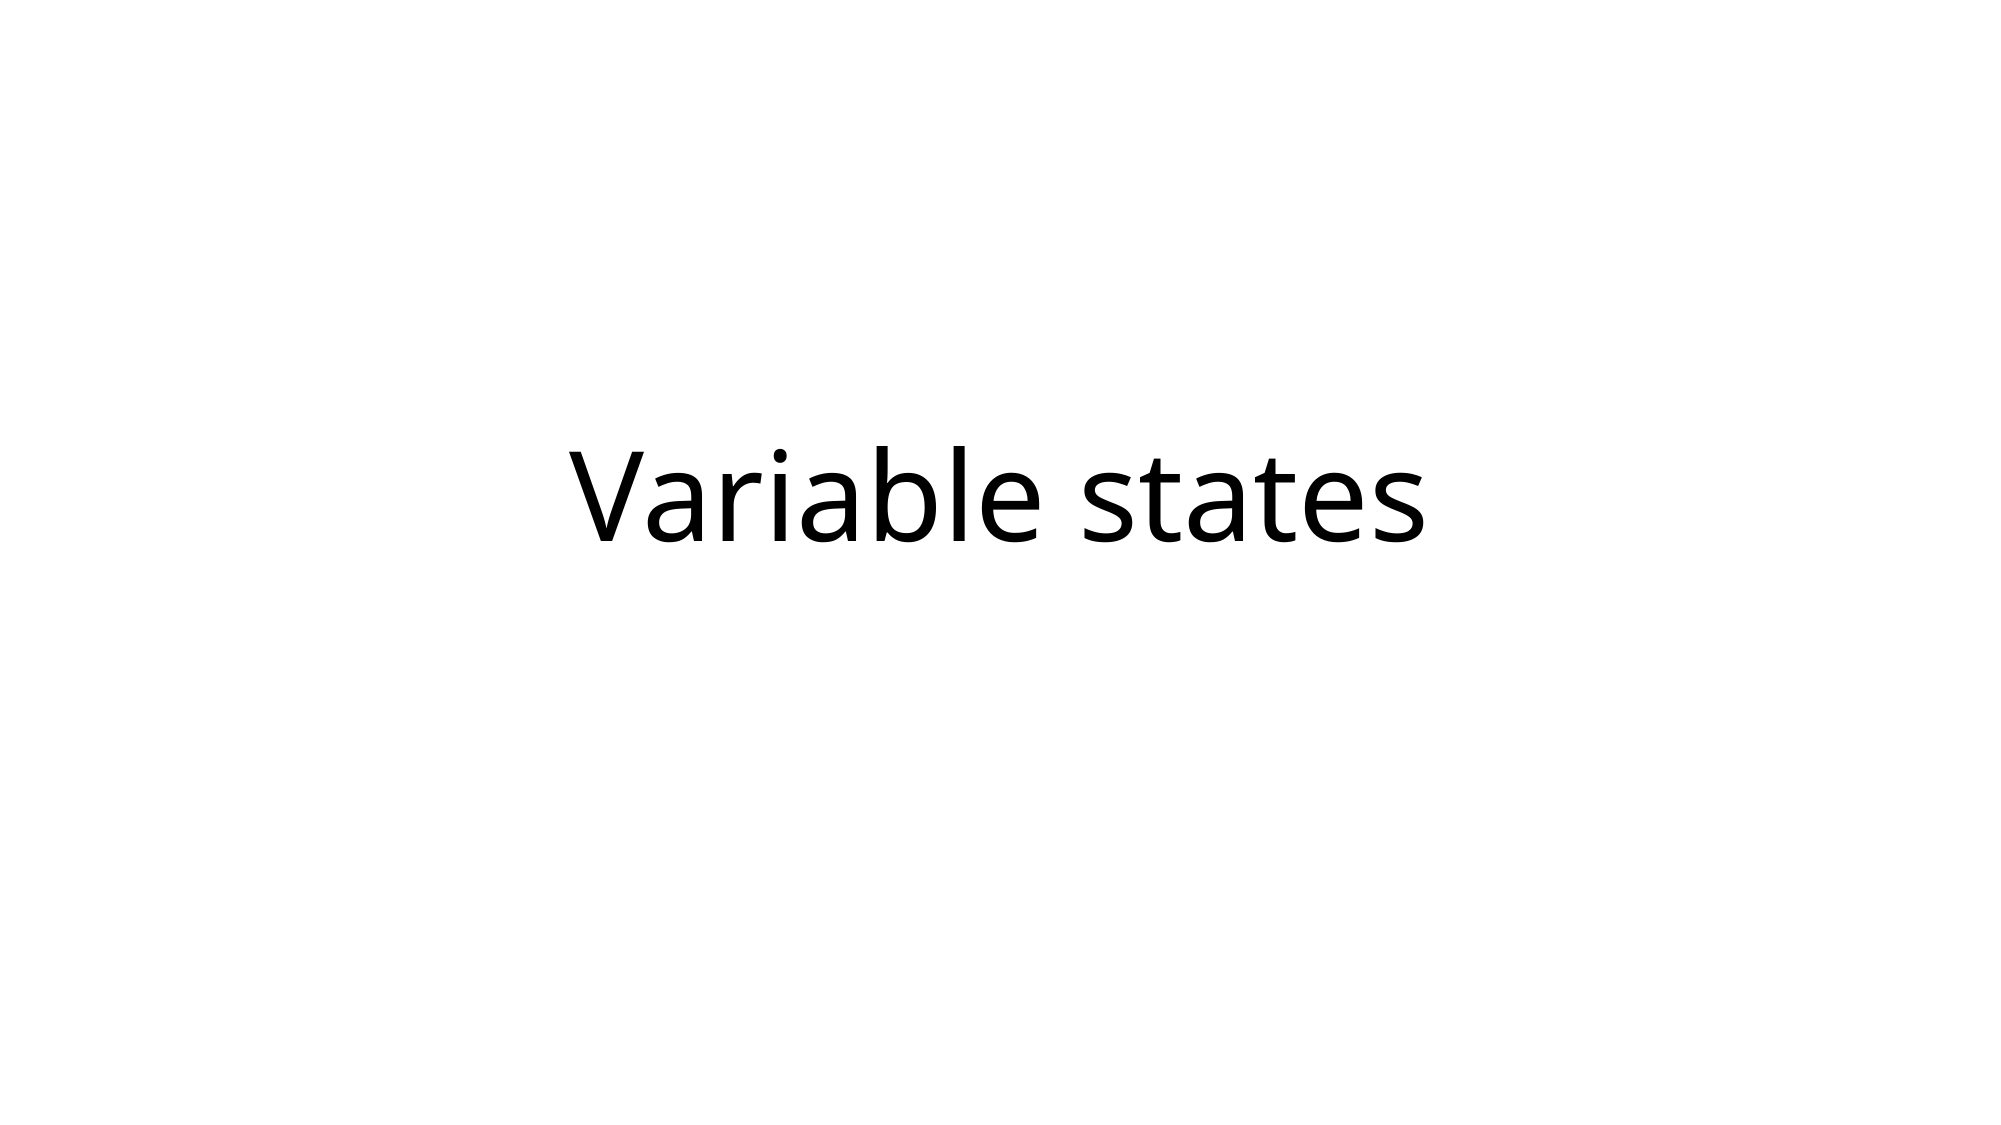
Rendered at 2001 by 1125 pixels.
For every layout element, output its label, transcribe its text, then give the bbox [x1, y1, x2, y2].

title Variable states [249, 184, 1750, 576]
